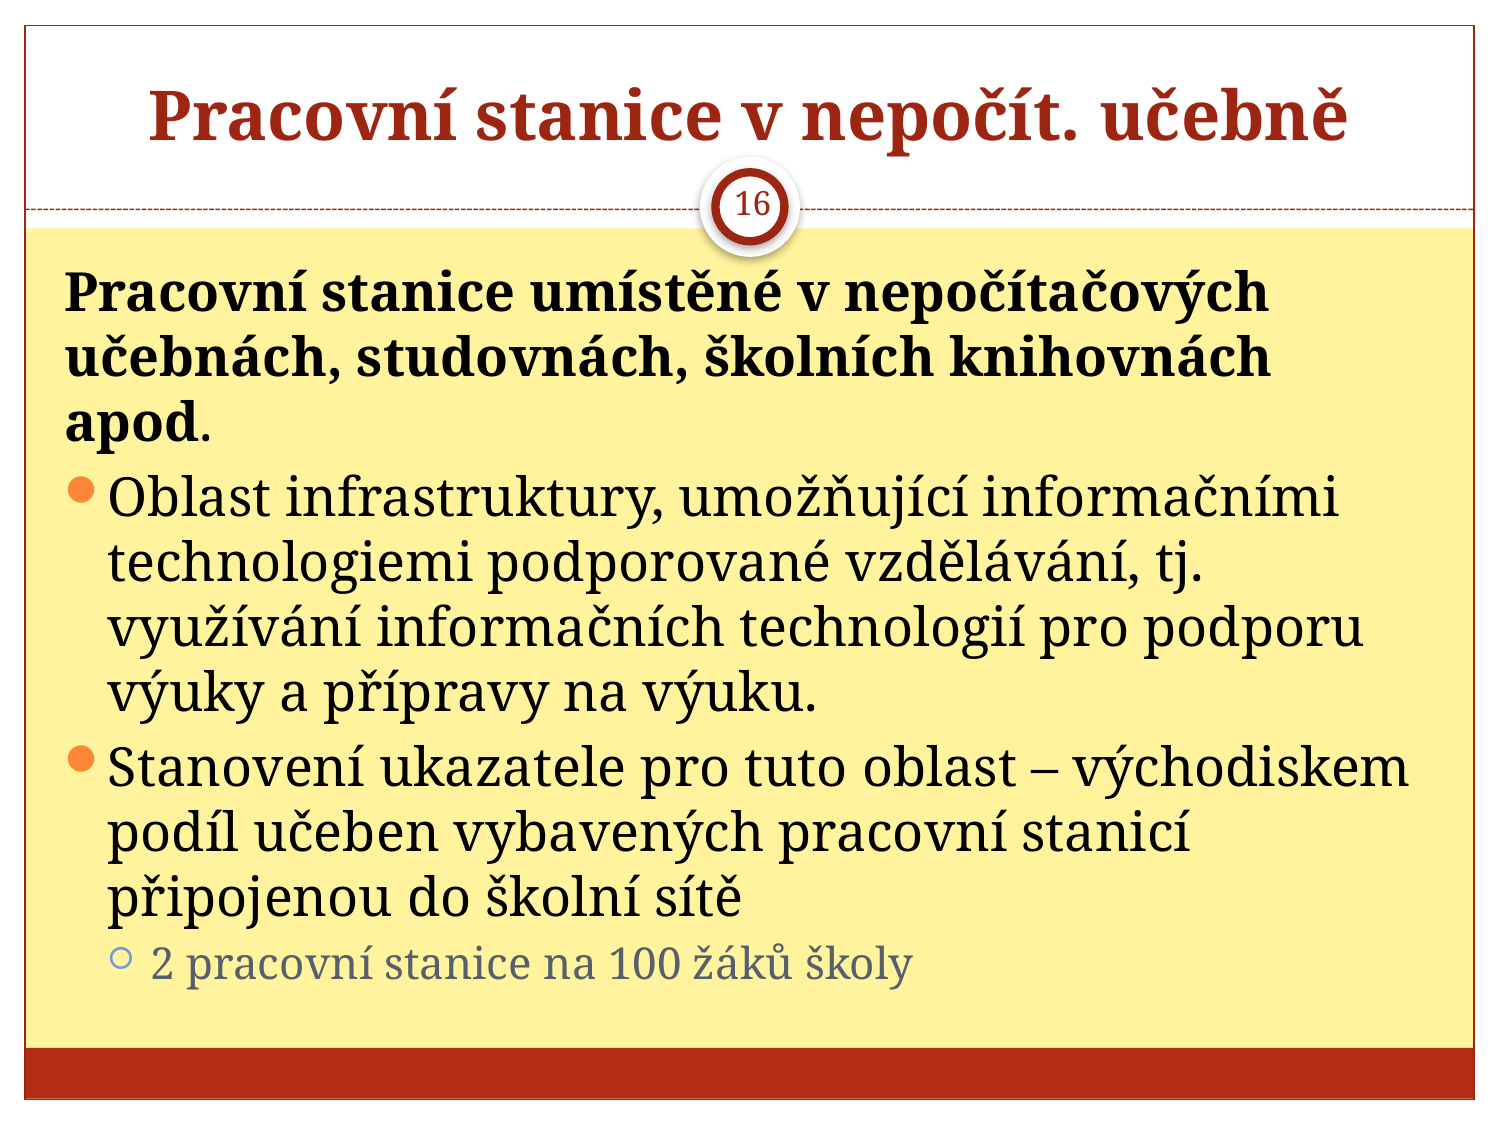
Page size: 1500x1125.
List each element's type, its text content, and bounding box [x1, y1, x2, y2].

slide_number 16 [715, 168, 791, 241]
title Pracovní stanice v nepočít. učebně [49, 37, 1450, 162]
list Pracovní stanice umístěné v nepočítačových učebnách, studovnách, školních knihovnách apod. Oblast infrastruktury, umožňující informačními technologiemi podporované vzdělávání, tj. využívání informačních technologií pro podporu výuky a přípravy na výuku. Stanovení ukazatele pro tuto oblast – východiskem podíl učeben vybavených pracovní stanicí připojenou do školní sítě 2 pracovní stanice na 100 žáků školy [49, 250, 1445, 1001]
